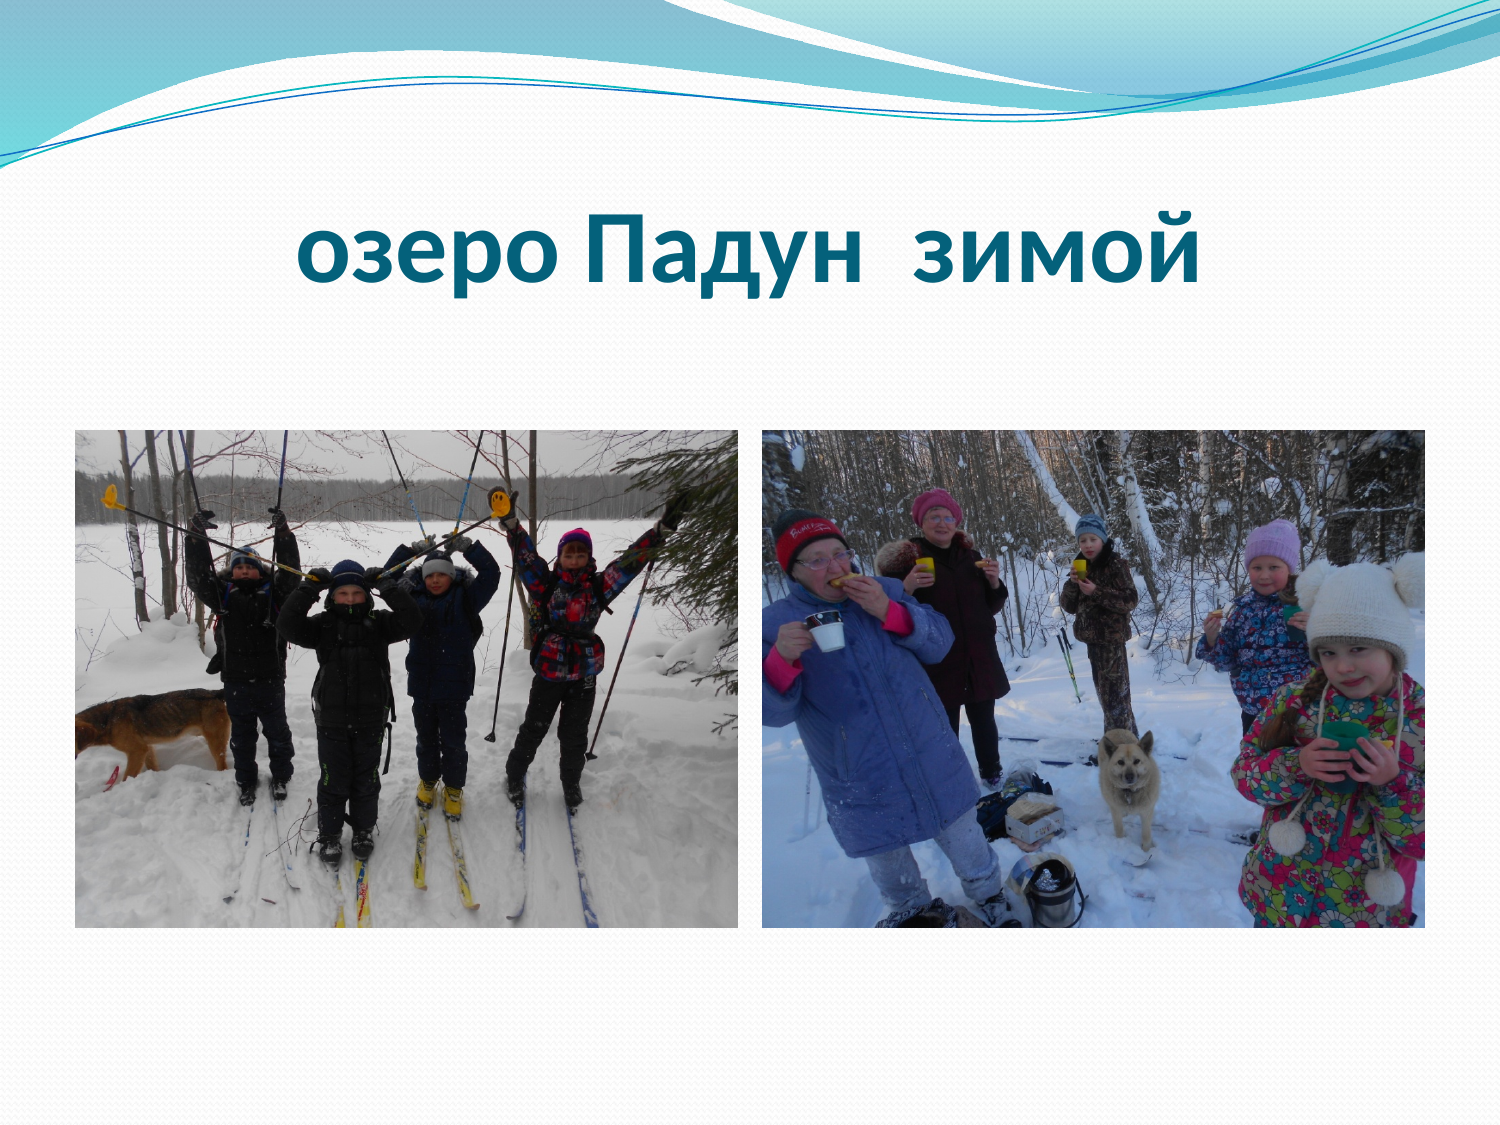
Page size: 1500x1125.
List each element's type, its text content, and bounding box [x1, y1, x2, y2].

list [762, 430, 1426, 928]
title озеро Падун зимой [75, 115, 1425, 303]
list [74, 430, 738, 928]
